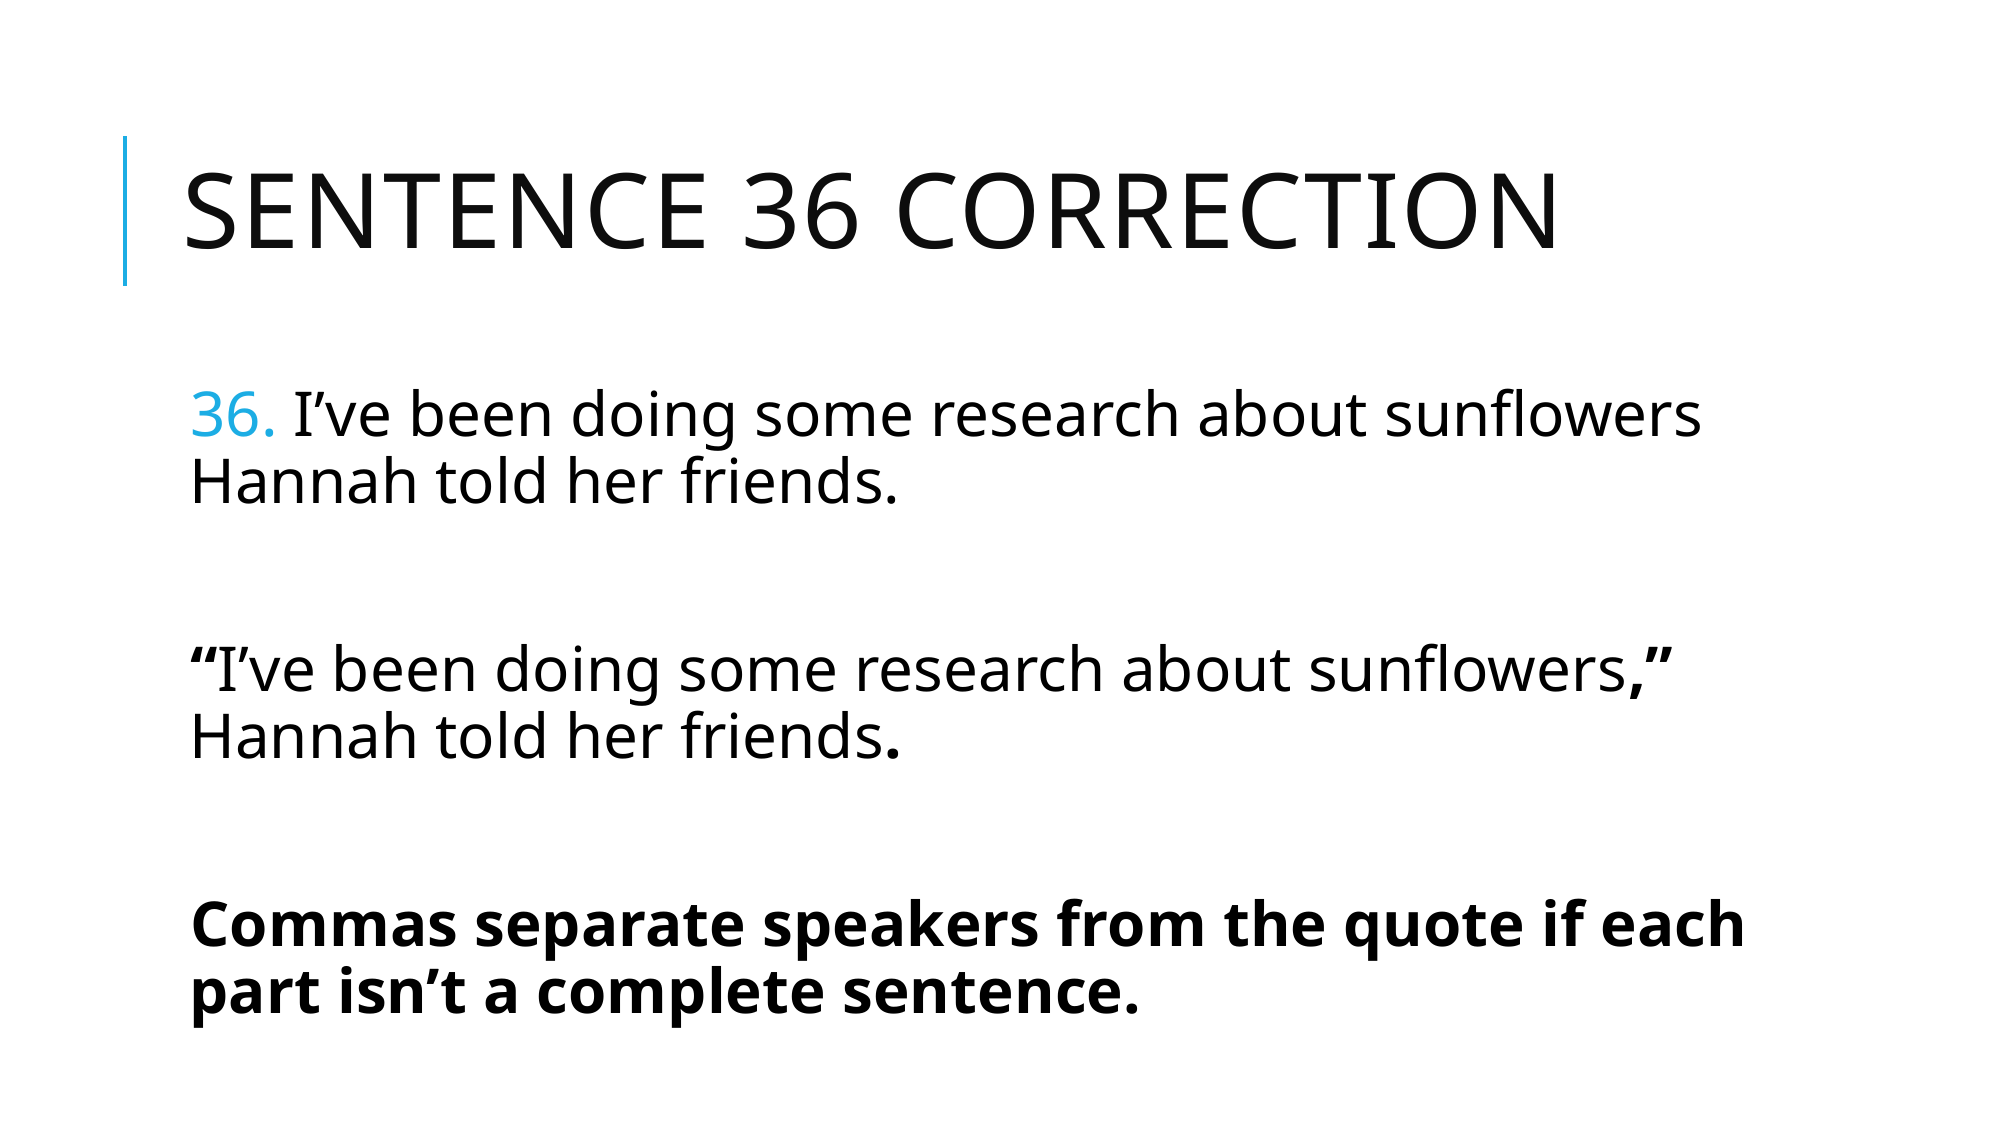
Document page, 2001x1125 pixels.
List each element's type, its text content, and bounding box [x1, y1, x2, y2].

title sentence 36 correction [168, 96, 1763, 342]
list 36. I’ve been doing some research about sunflowers Hannah told her friends. “I’ve been doing some research about sunflowers,” Hannah told her friends. Commas separate speakers from the quote if each part isn’t a complete sentence. [168, 375, 1763, 1035]
